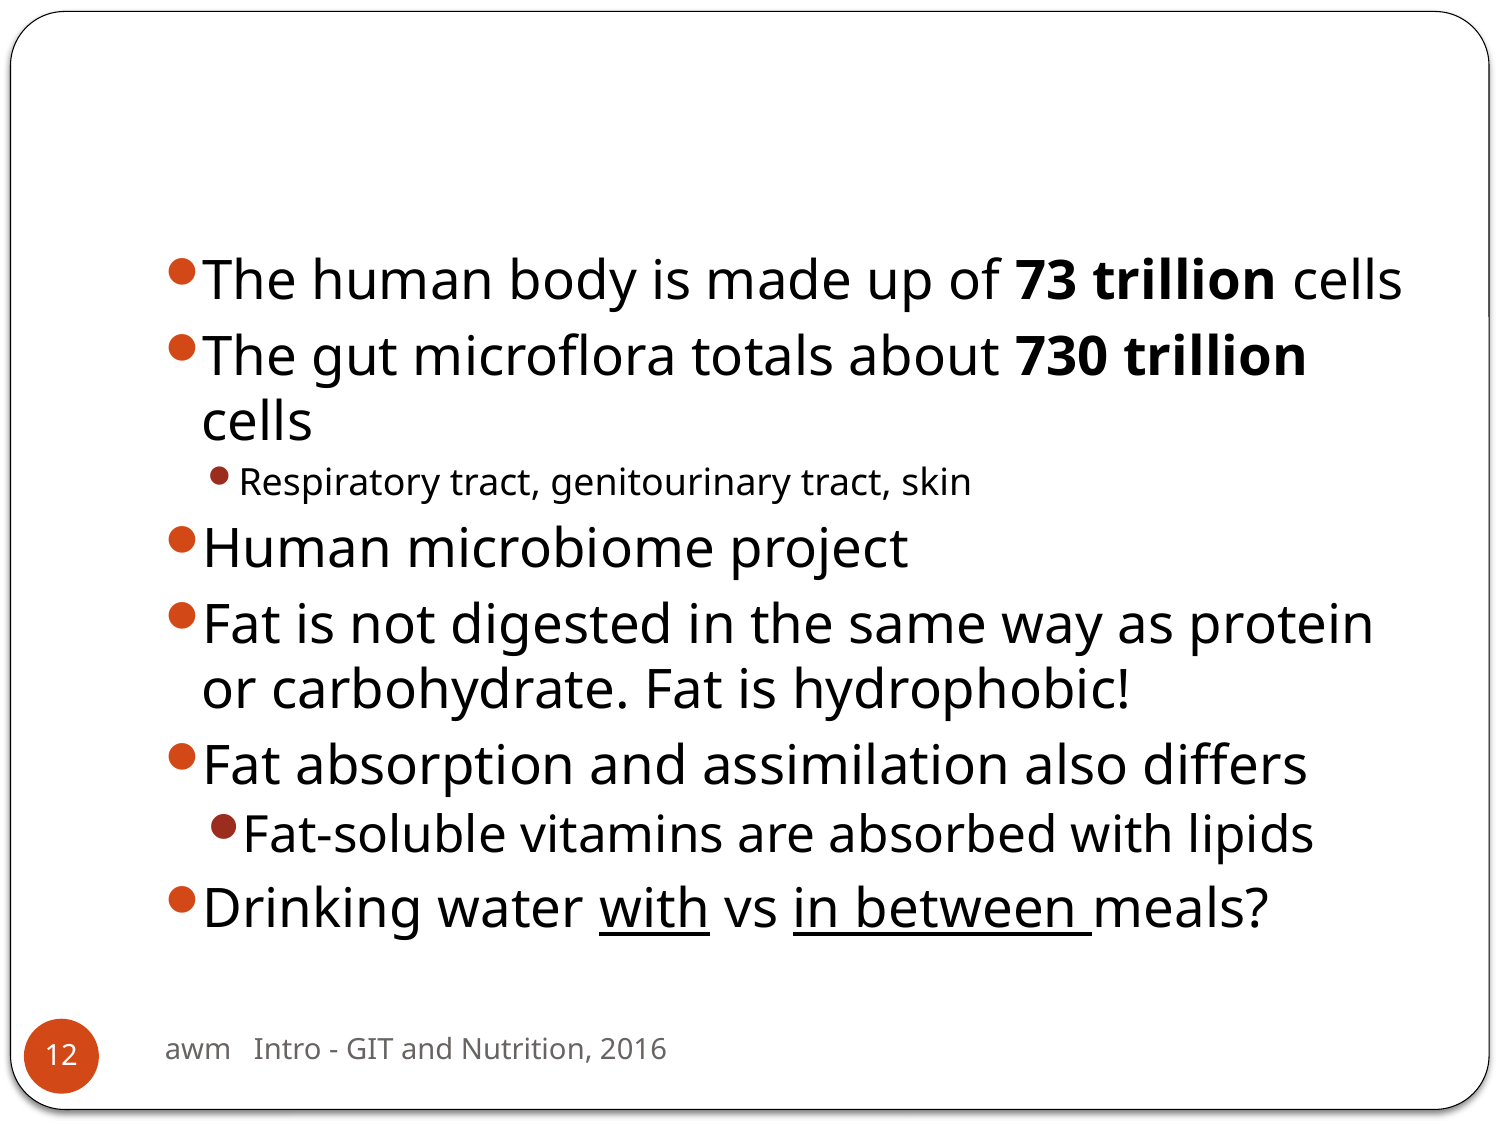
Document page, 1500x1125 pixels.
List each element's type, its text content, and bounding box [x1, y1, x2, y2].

footer awm Intro - GIT and Nutrition, 2016 [150, 1012, 800, 1088]
slide_number 12 [23, 1018, 99, 1094]
list The human body is made up of 73 trillion cells The gut microflora totals about 730 trillion cells Respiratory tract, genitourinary tract, skin Human microbiome project Fat is not digested in the same way as protein or carbohydrate. Fat is hydrophobic! Fat absorption and assimilation also differs Fat-soluble vitamins are absorbed with lipids Drinking water with vs in between meals? [150, 237, 1425, 988]
